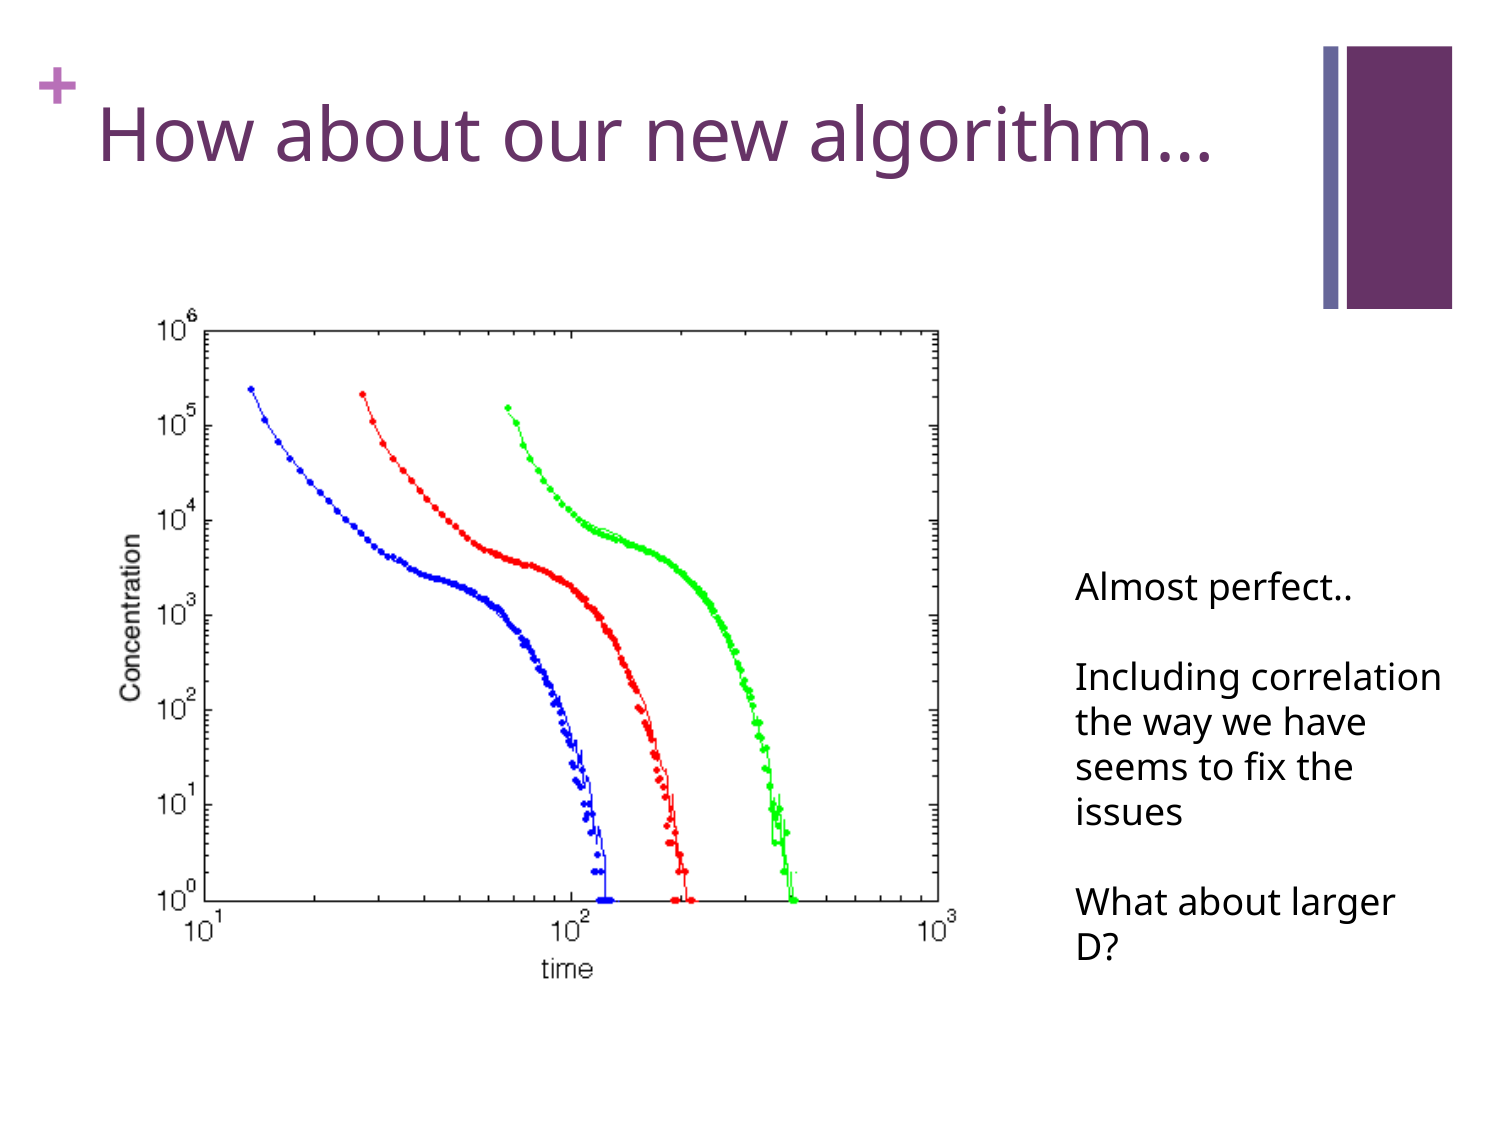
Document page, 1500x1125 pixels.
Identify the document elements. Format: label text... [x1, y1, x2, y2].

text_box Almost perfect.. Including correlation the way we have seems to fix the issues What about larger D? [1060, 555, 1462, 976]
title How about our new algorithm… [81, 79, 1322, 263]
picture [100, 299, 969, 982]
